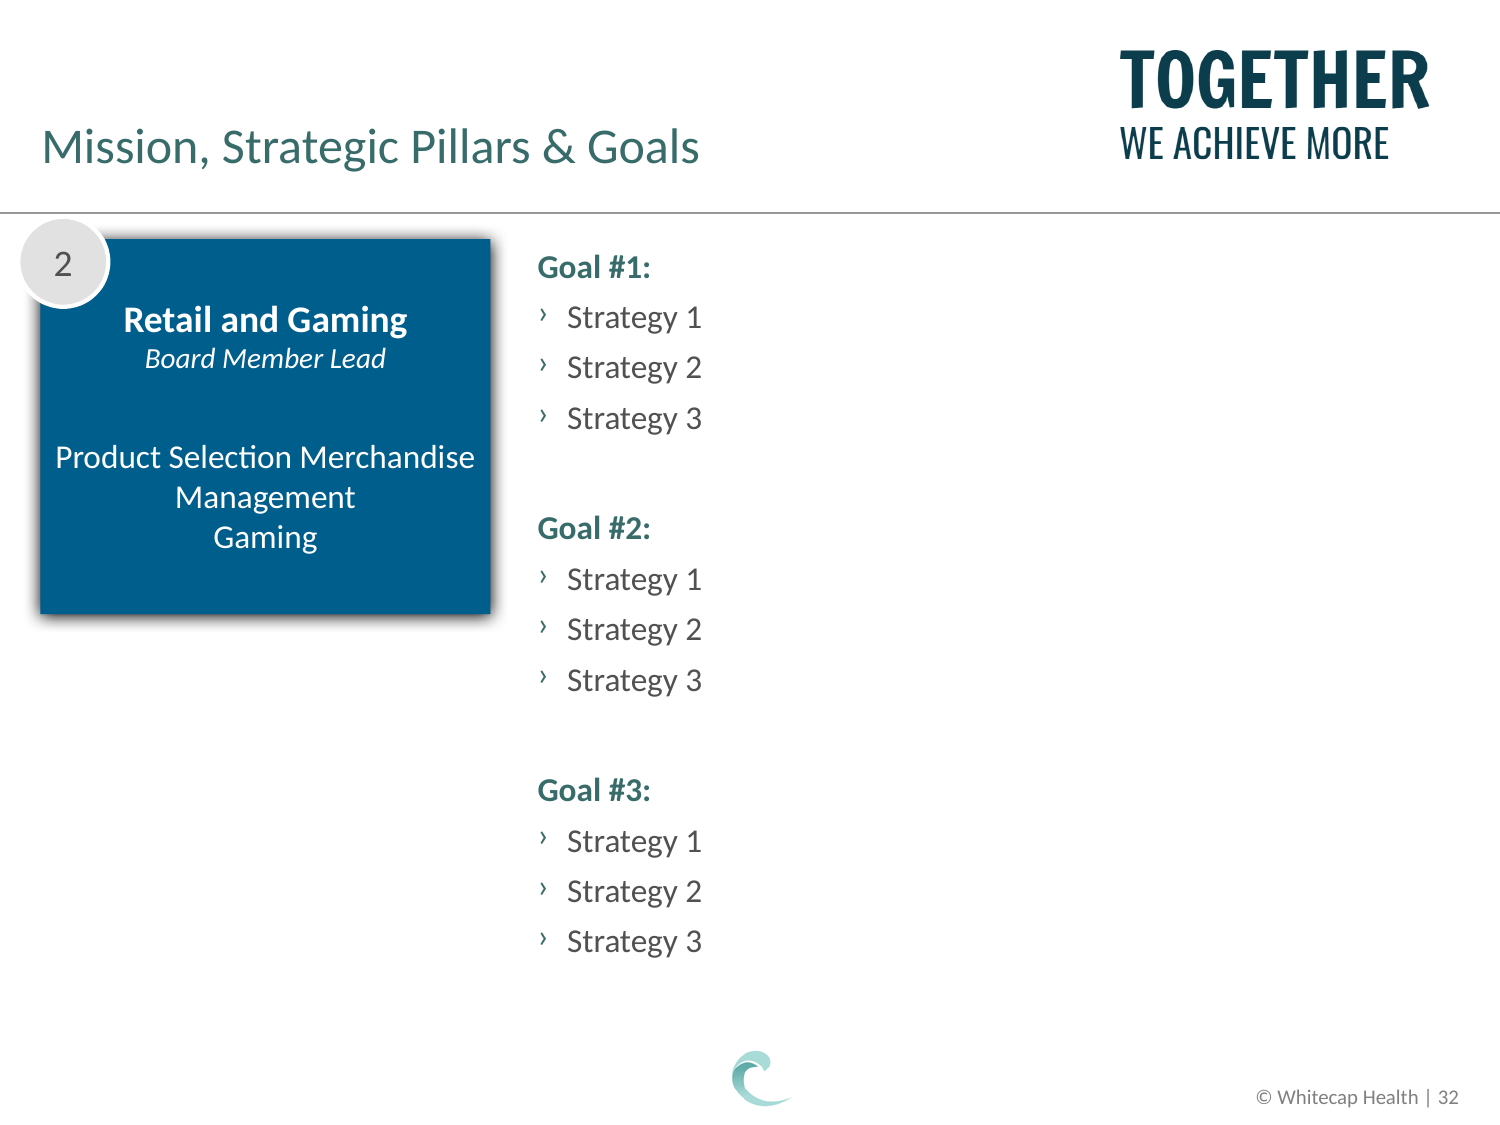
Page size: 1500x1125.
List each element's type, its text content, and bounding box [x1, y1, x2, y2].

list Goal #1: Strategy 1 Strategy 2 Strategy 3 Goal #2: Strategy 1 Strategy 2 Strategy 3 Goal #3: Strategy 1 Strategy 2 Strategy 3 [537, 245, 1454, 1033]
title Mission, Strategic Pillars & Goals [41, 92, 1200, 174]
text_box Retail and Gaming Board Member Lead Product Selection Merchandise Management Gaming [40, 239, 491, 615]
picture [1111, 42, 1444, 175]
picture [727, 1045, 798, 1112]
text_box 2 [16, 214, 111, 309]
